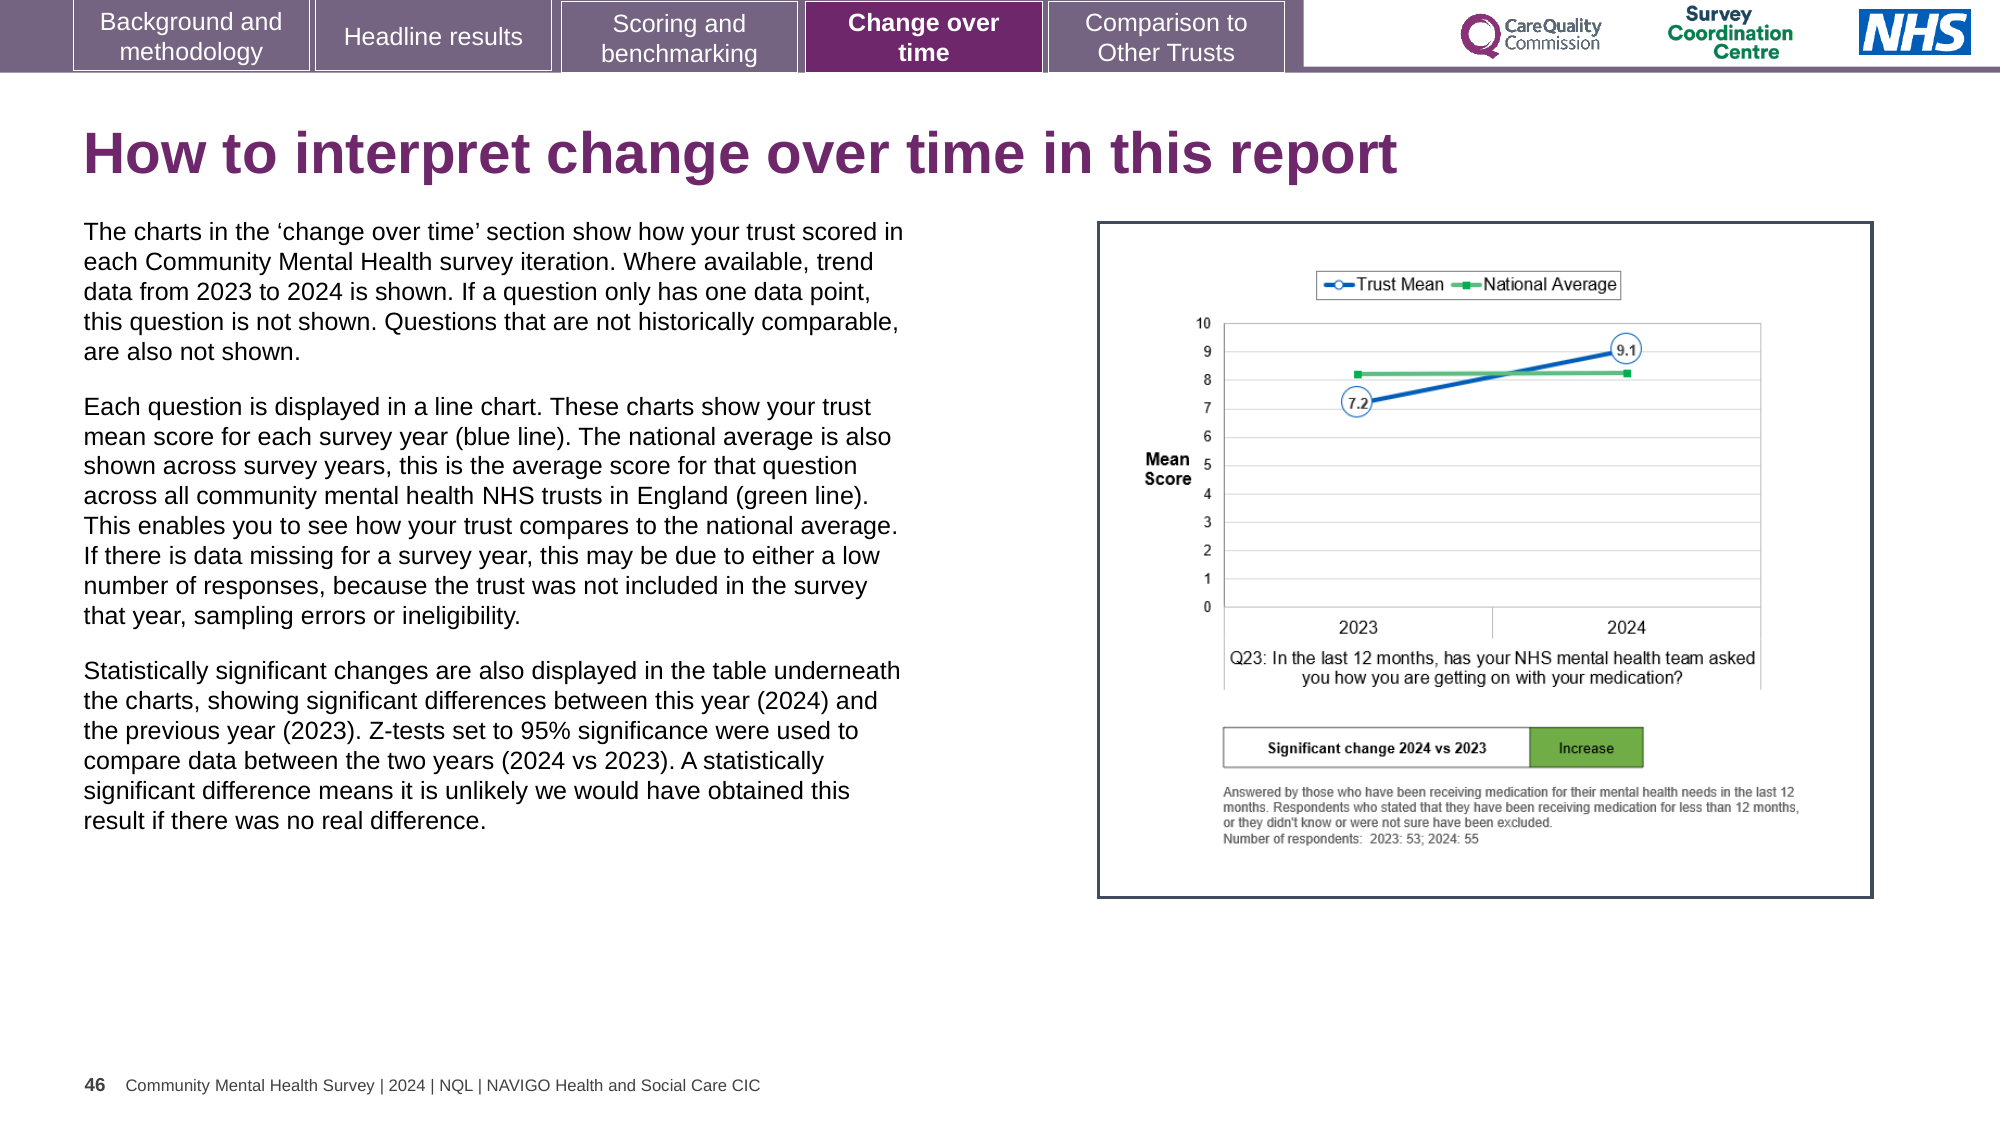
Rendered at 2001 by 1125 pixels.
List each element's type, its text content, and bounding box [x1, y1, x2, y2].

picture [1859, 9, 1971, 55]
picture [1460, 13, 1602, 59]
text_box 46 [84, 1065, 122, 1125]
picture [1138, 235, 1832, 850]
text_box The charts in the ‘change over time’ section show how your trust scored in each Community Mental Health survey iteration. Where available, trend data from 2023 to 2024 is shown. If a question only has one data point, this question is not shown. Questions that are not historically comparable, are also not shown. Each question is displayed in a line chart. These charts show your trust mean score for each survey year (blue line). The national average is also shown across survey years, this is the average score for that question across all community mental health NHS trusts in England (green line). This enables you to see how your trust compares to the national average. If there is data missing for a survey year, this may be due to either a low number of responses, because the trust was not included in the survey that year, sampling errors or ineligibility. Statistically significant changes are also displayed in the table underneath the charts, showing significant differences between this year (2024) and the previous year (2023). Z-tests set to 95% significance were used to compare data between the two years (2024 vs 2023). A statistically significant difference means it is unlikely we would have obtained this result if there was no real difference. [68, 208, 931, 842]
text_box [1097, 221, 1873, 899]
title How to interpret change over time in this report [68, 100, 1942, 209]
picture [1666, 3, 1794, 61]
